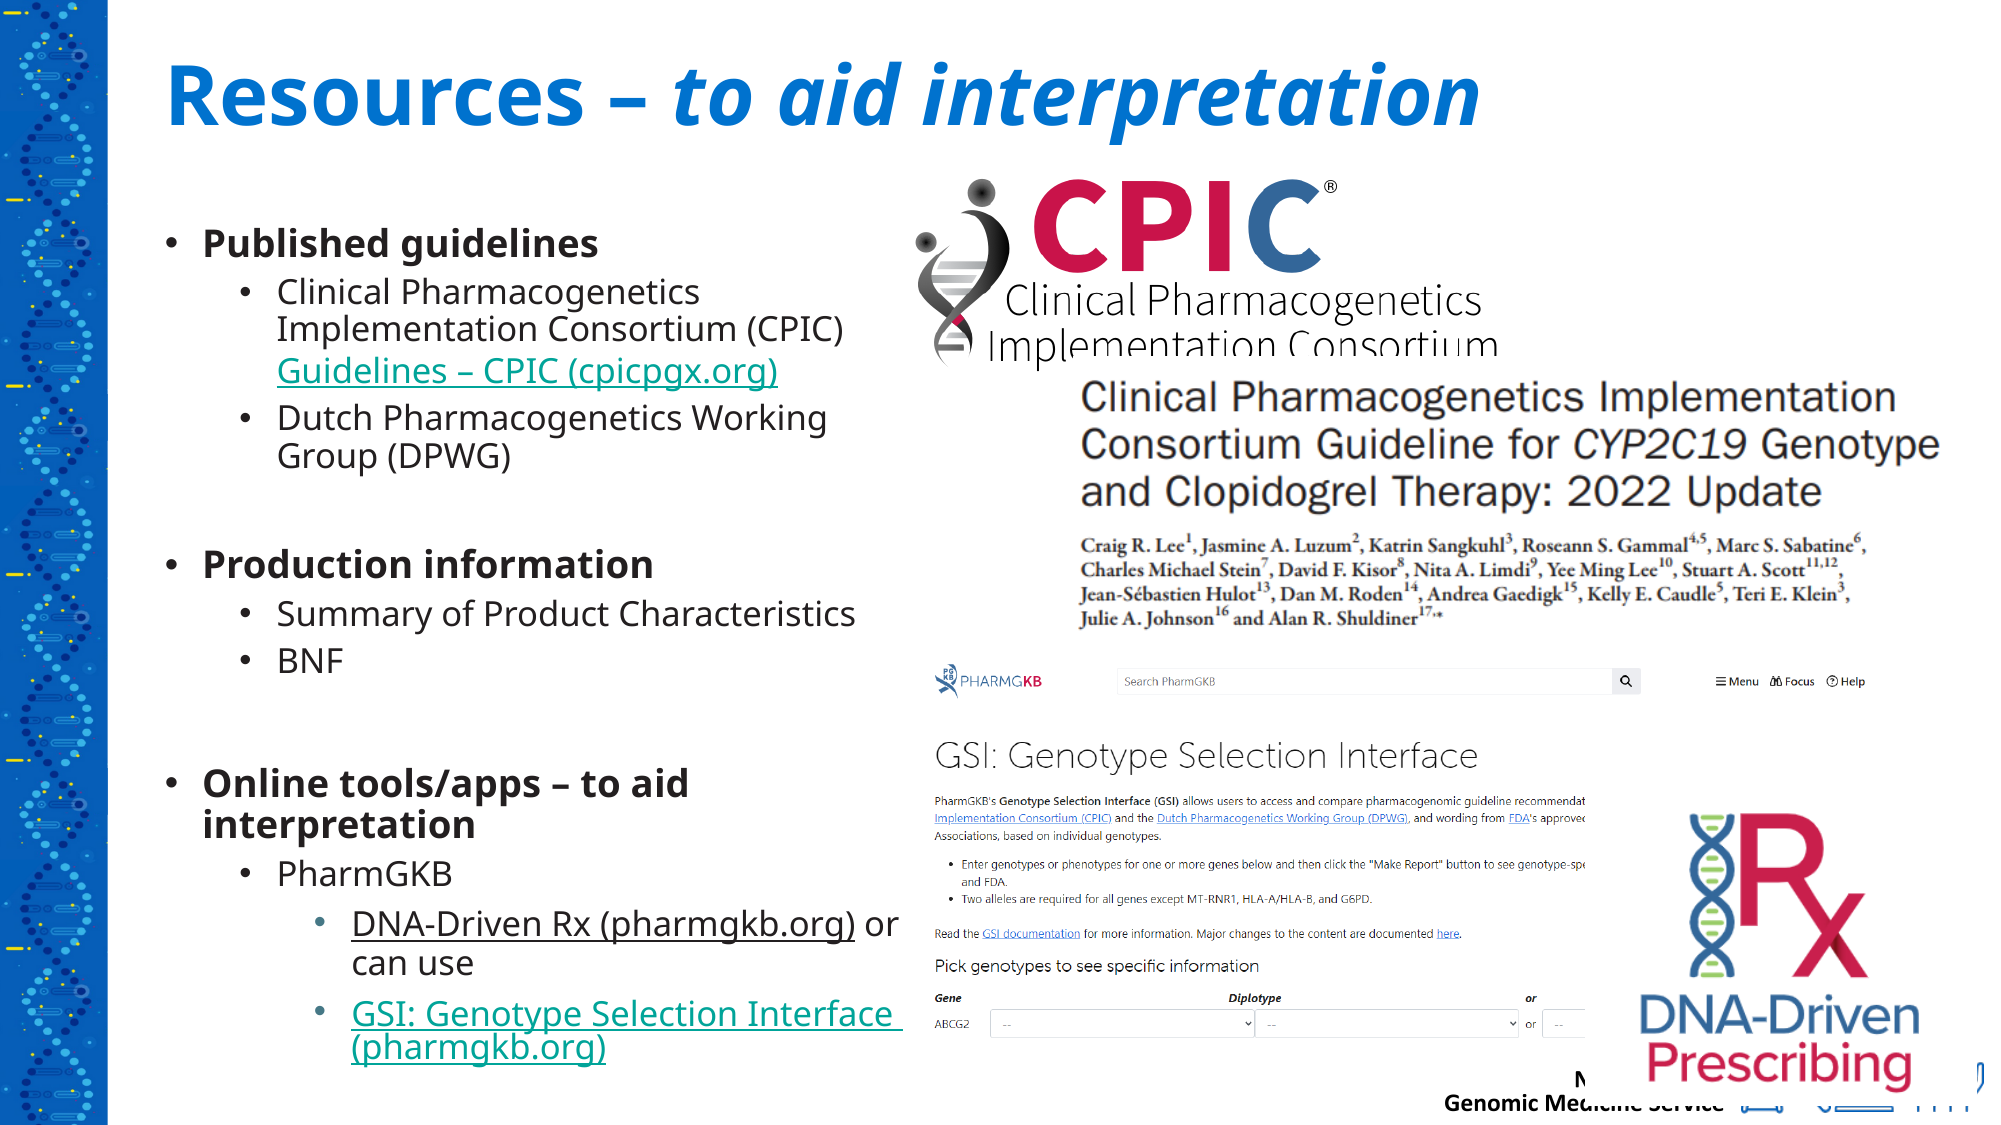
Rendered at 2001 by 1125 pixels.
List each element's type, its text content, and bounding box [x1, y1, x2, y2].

picture [926, 658, 1984, 1125]
picture [0, 0, 108, 1125]
picture [913, 177, 1961, 649]
list Published guidelines Clinical Pharmacogenetics Implementation Consortium (CPIC) Guidelines – CPIC (cpicpgx.org) Dutch Pharmacogenetics Working Group (DPWG) Production information Summary of Product Characteristics BNF Online tools/apps – to aid interpretation PharmGKB DNA-Driven Rx (pharmgkb.org) or can use GSI: Genotype Selection Interface (pharmgkb.org) [149, 216, 927, 1044]
title Resources – to aid interpretation [149, 41, 1875, 155]
